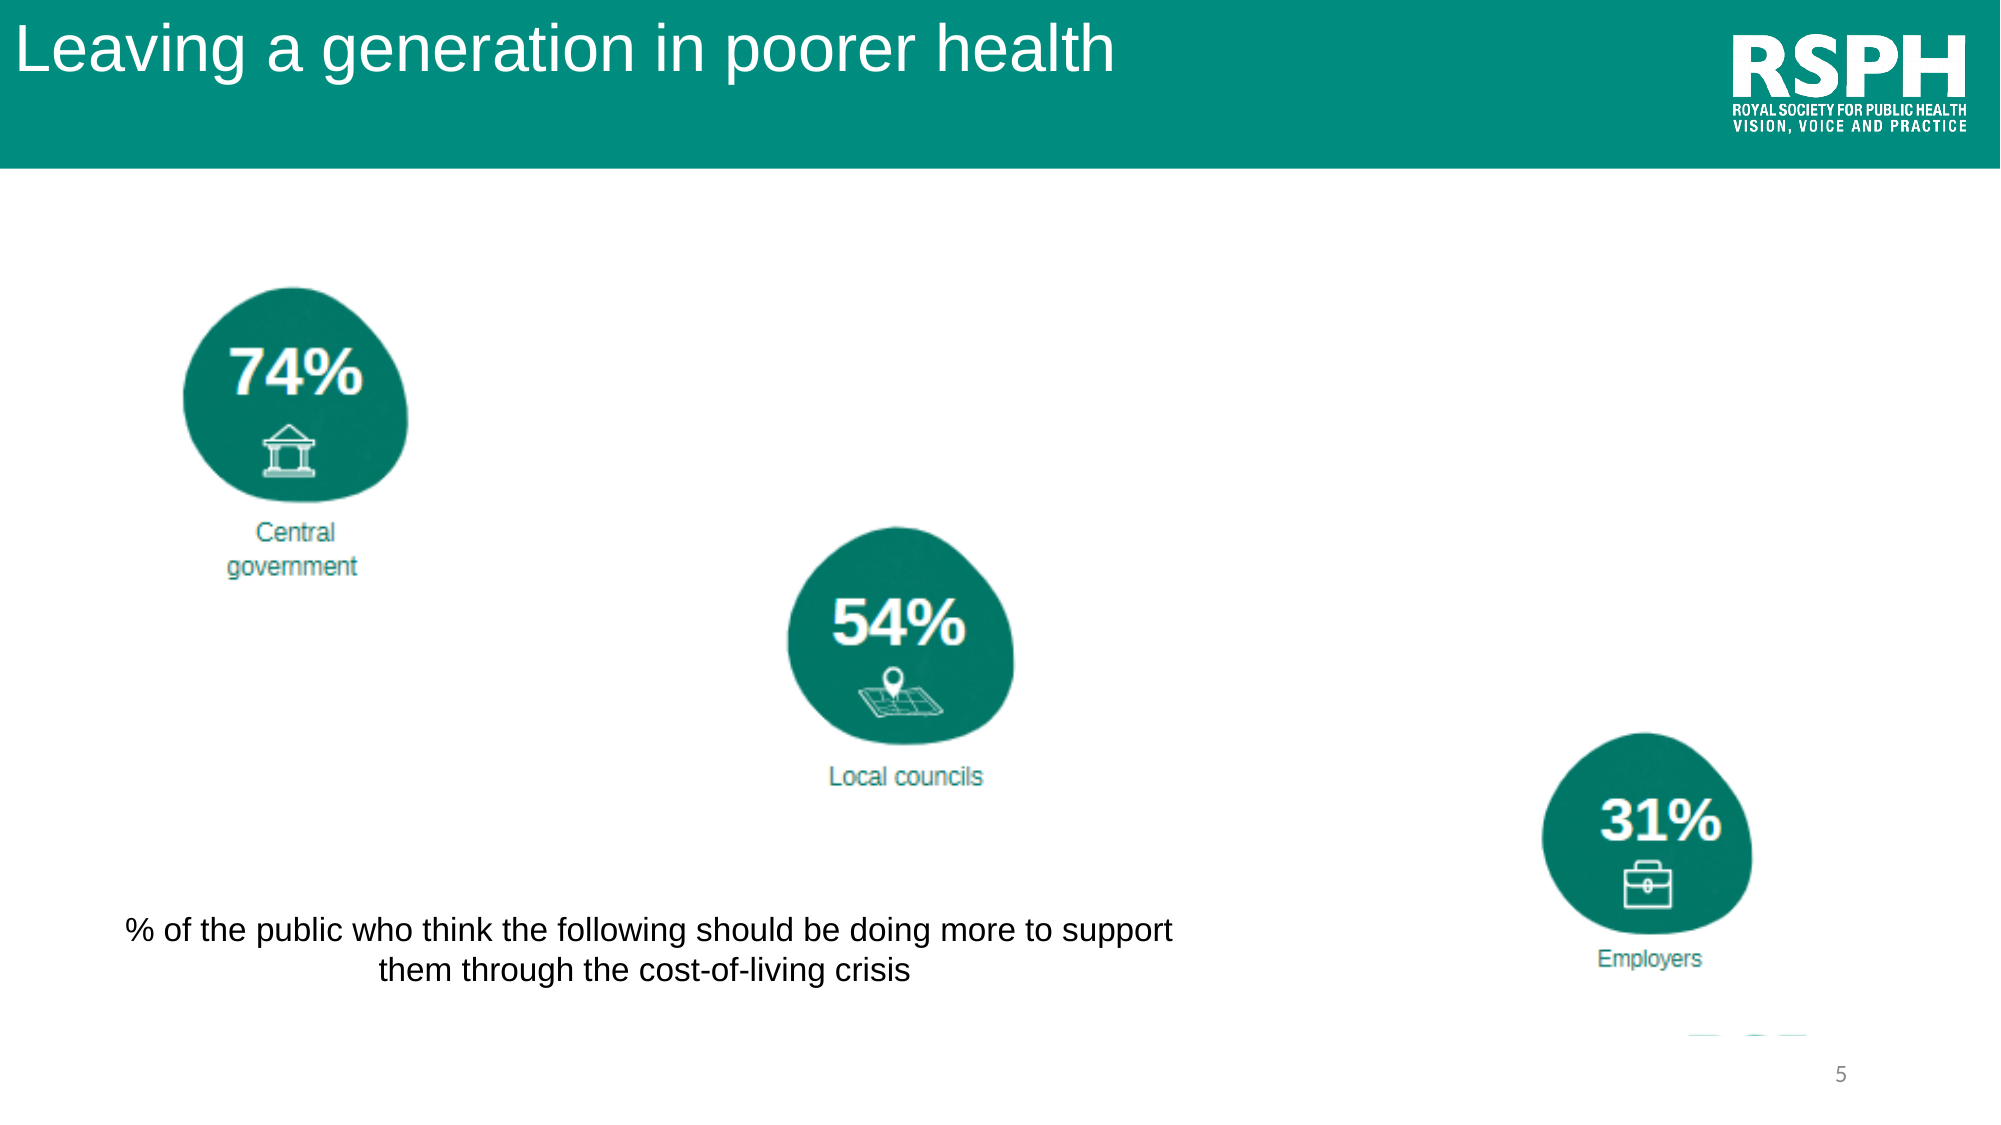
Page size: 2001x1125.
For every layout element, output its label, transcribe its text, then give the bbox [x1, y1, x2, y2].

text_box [0, 0, 2000, 169]
picture [768, 517, 1035, 862]
text_box % of the public who think the following should be doing more to support them through the cost-of-living crisis [72, 900, 1227, 995]
picture [156, 275, 424, 620]
picture [1528, 725, 1807, 1036]
slide_number 5 [1412, 1042, 1863, 1103]
